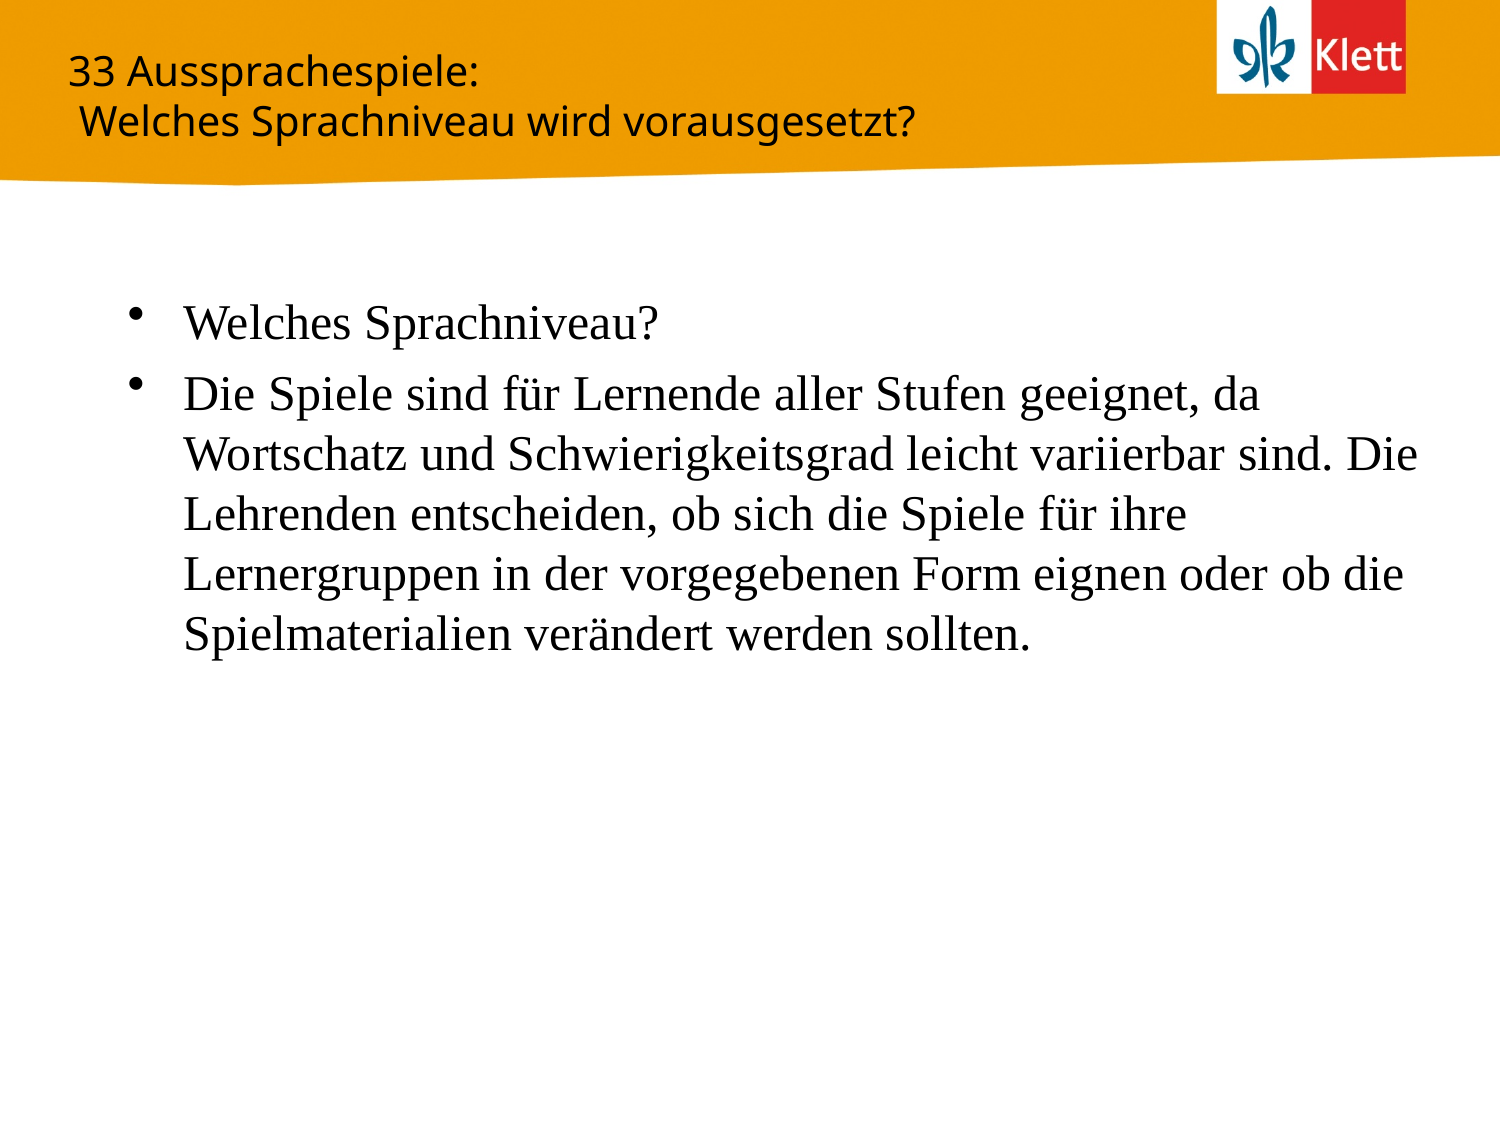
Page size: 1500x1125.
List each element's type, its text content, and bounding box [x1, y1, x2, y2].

list Welches Sprachniveau? Die Spiele sind für Lernende aller Stufen geeignet, da Wortschatz und Schwierigkeitsgrad leicht variierbar sind. Die Lehrenden entscheiden, ob sich die Spiele für ihre Lernergruppen in der vorgegebenen Form eignen oder ob die Spielmaterialien verändert werden sollten. [112, 212, 1450, 1088]
picture [0, 0, 1500, 1125]
title 33 Aussprachespiele: Welches Sprachniveau wird vorausgesetzt? [53, 31, 1075, 160]
